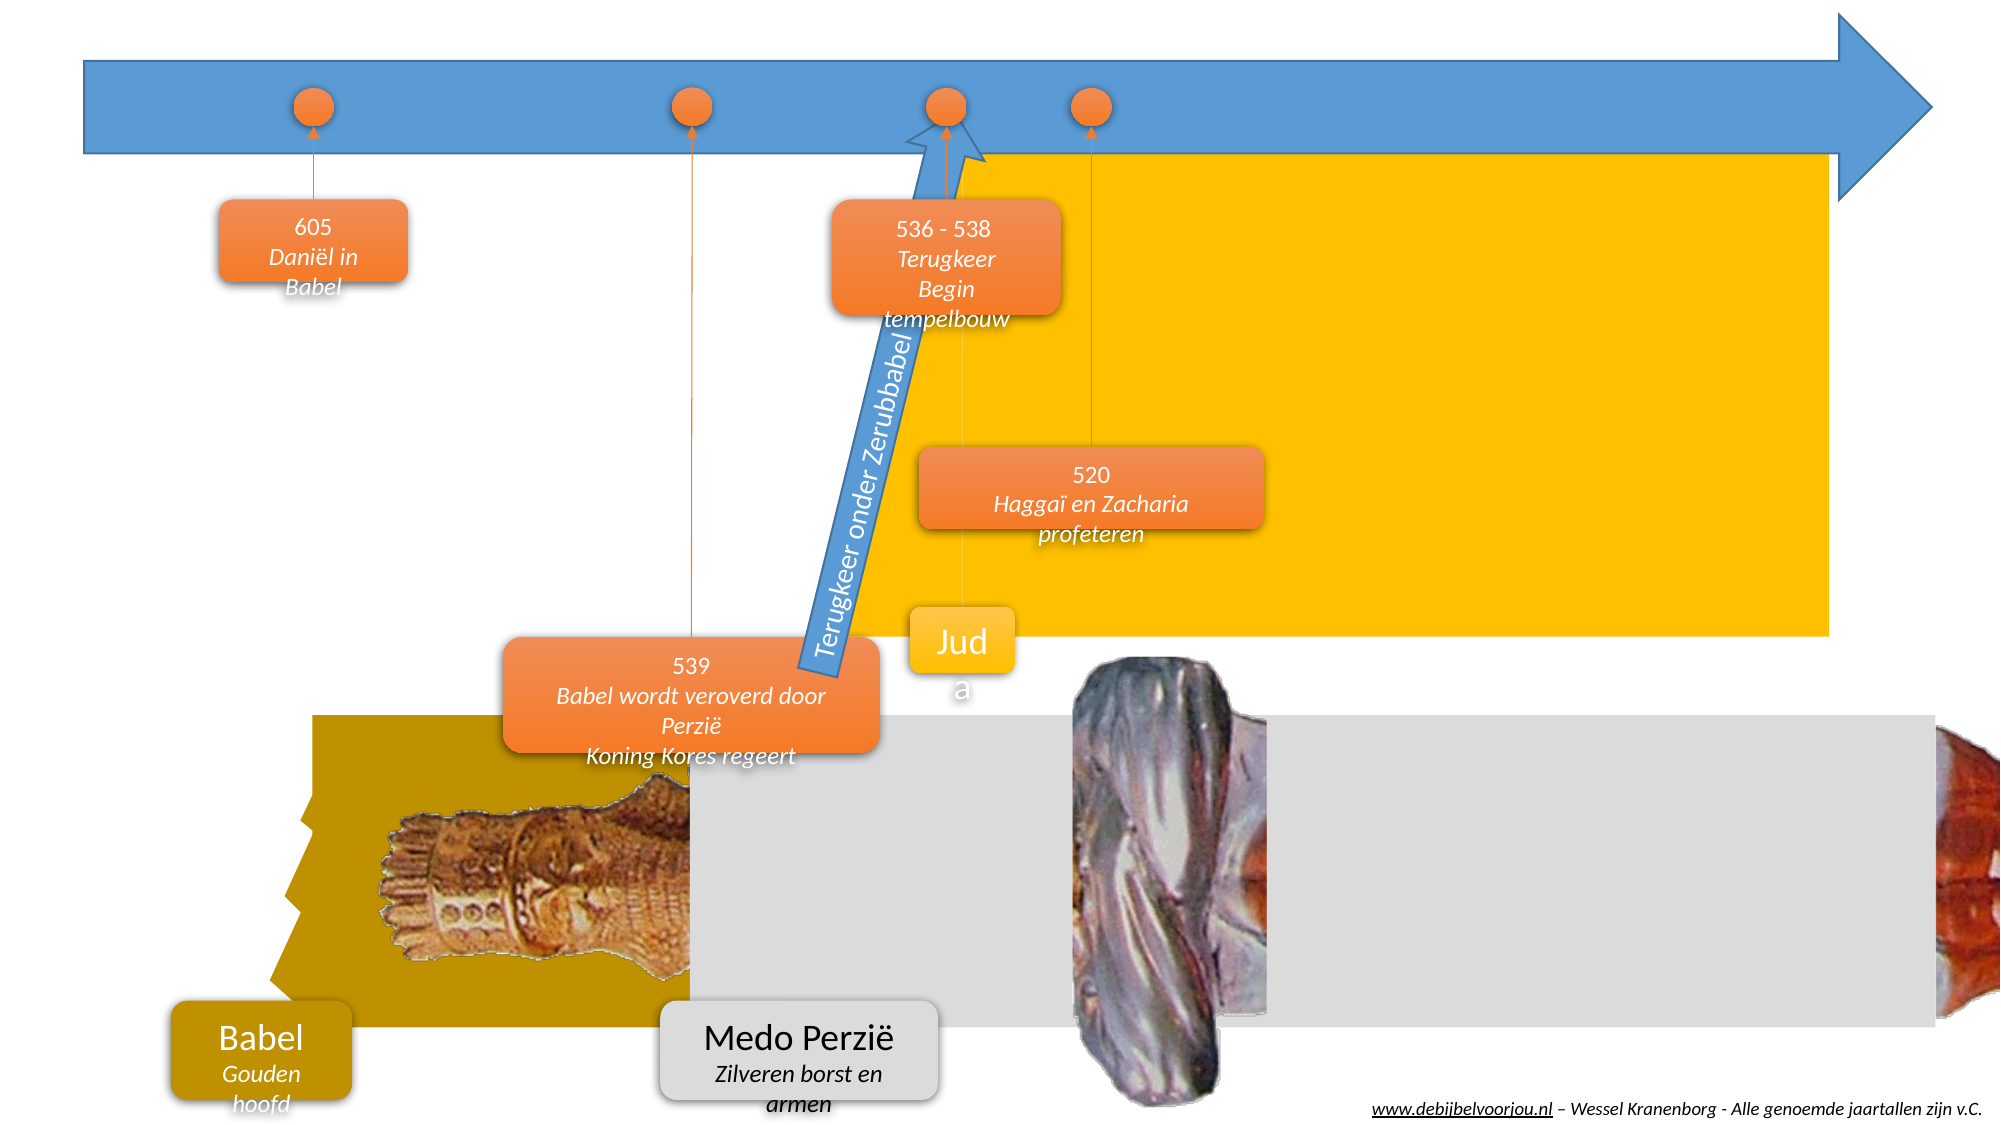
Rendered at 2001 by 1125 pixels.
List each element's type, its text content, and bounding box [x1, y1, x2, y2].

picture [1937, 657, 2000, 1113]
text_box [83, 12, 1934, 203]
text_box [659, 656, 1936, 1108]
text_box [169, 715, 659, 1102]
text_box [218, 87, 409, 284]
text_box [830, 87, 1063, 317]
text_box www.debijbelvoorjou.nl – Wessel Kranenborg - Alle genoemde jaartallen zijn v.C. [1357, 1089, 1998, 1125]
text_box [882, 153, 1830, 656]
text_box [500, 87, 882, 755]
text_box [917, 87, 1266, 531]
